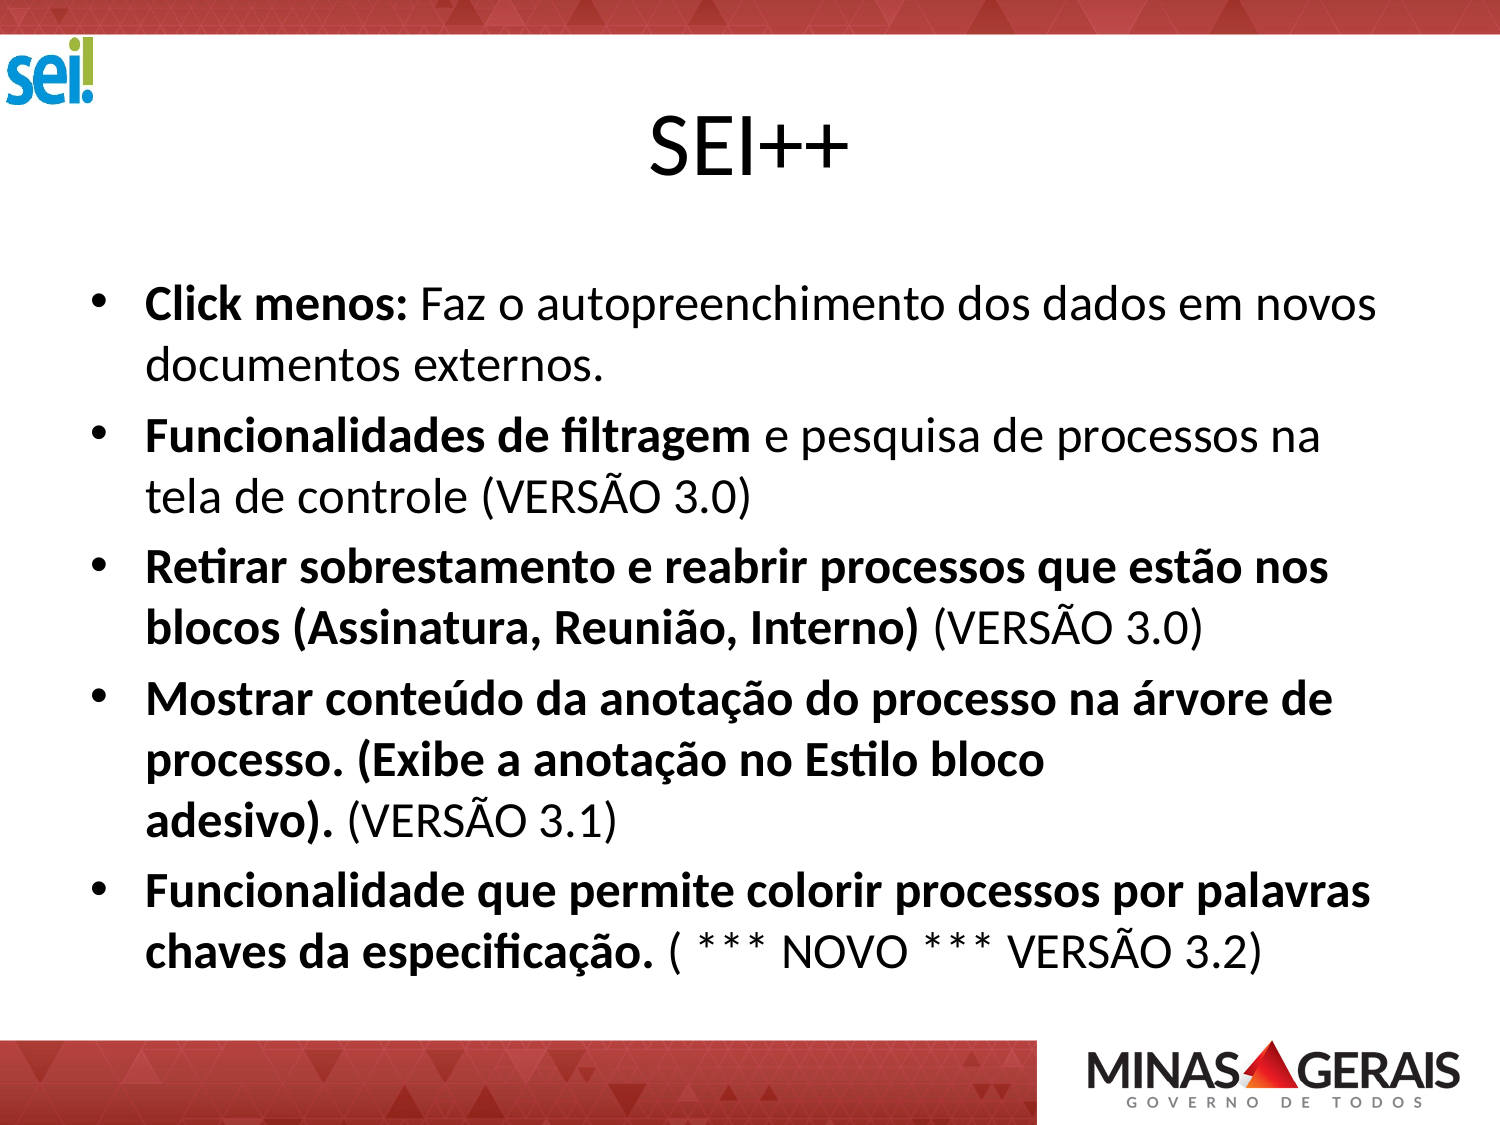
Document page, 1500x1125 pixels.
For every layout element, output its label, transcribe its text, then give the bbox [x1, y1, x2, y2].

title SEI++ [75, 45, 1425, 233]
list Click menos: Faz o autopreenchimento dos dados em novos documentos externos. Funcionalidades de filtragem e pesquisa de processos na tela de controle (VERSÃO 3.0) Retirar sobrestamento e reabrir processos que estão nos blocos (Assinatura, Reunião, Interno) (VERSÃO 3.0) Mostrar conteúdo da anotação do processo na árvore de processo. (Exibe a anotação no Estilo bloco adesivo). (VERSÃO 3.1) Funcionalidade que permite colorir processos por palavras chaves da especificação. ( *** NOVO *** VERSÃO 3.2) [75, 262, 1425, 1005]
picture [0, 0, 1500, 1125]
